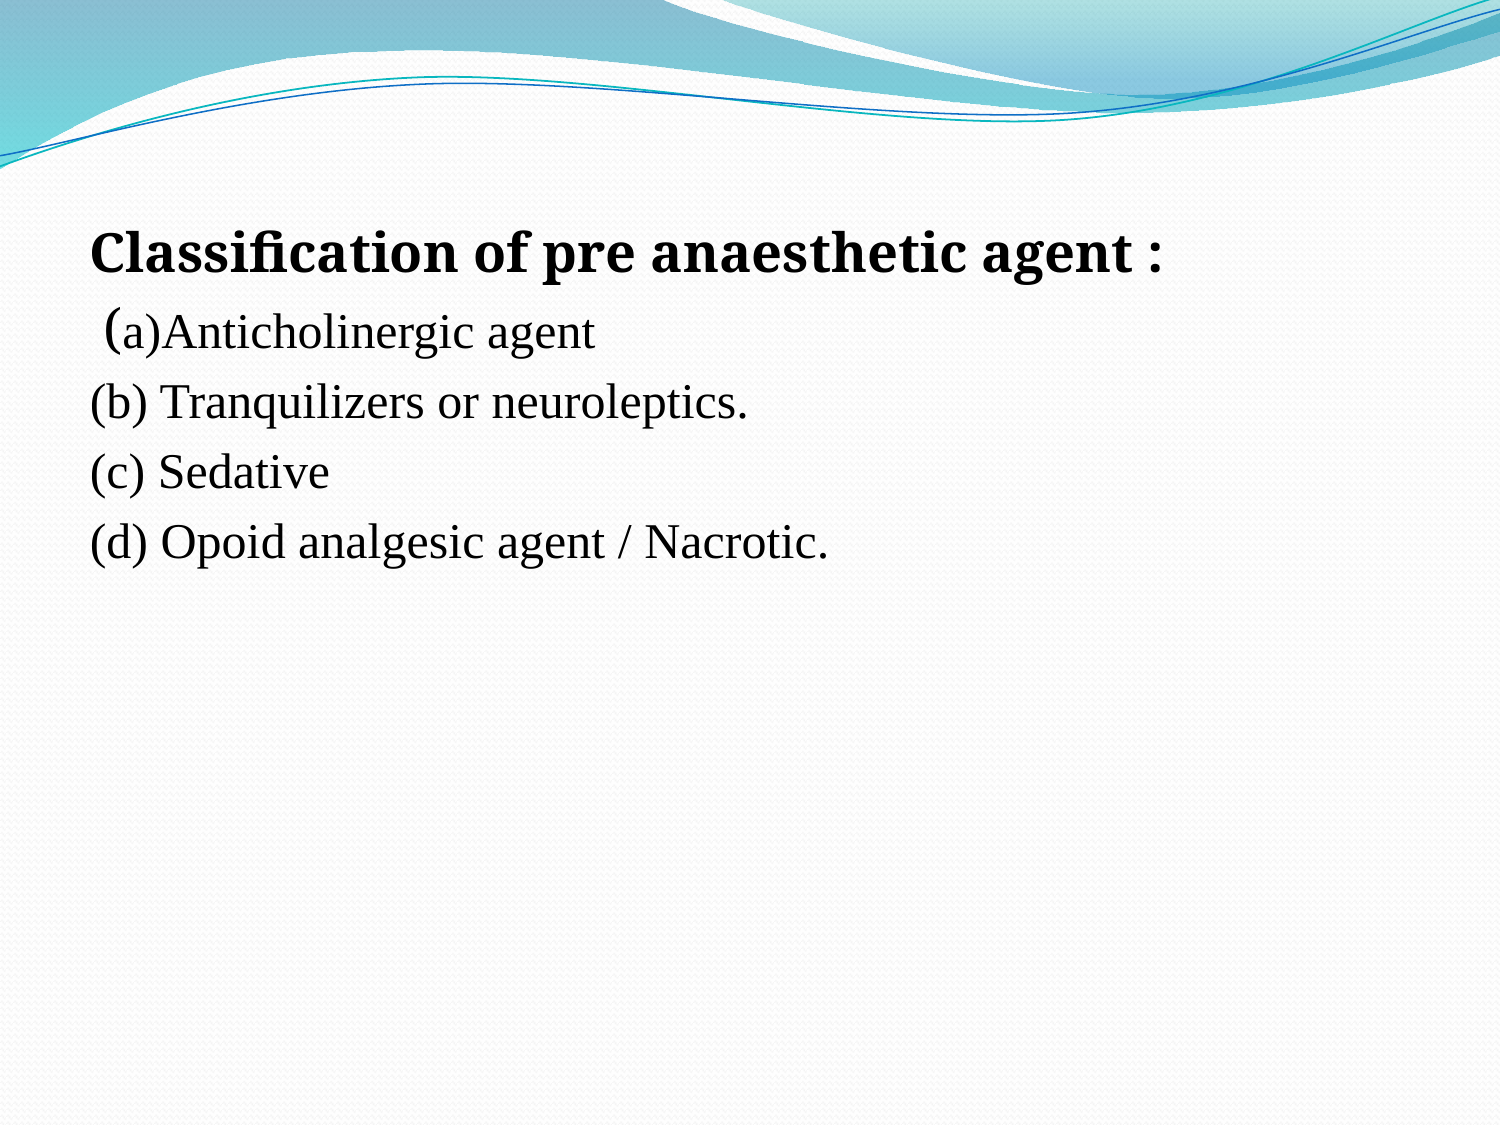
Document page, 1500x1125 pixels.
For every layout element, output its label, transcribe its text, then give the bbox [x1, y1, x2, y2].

list Classification of pre anaesthetic agent : (a)Anticholinergic agent (b) Tranquilizers or neuroleptics. (c) Sedative (d) Opoid analgesic agent / Nacrotic. [75, 210, 1425, 1038]
